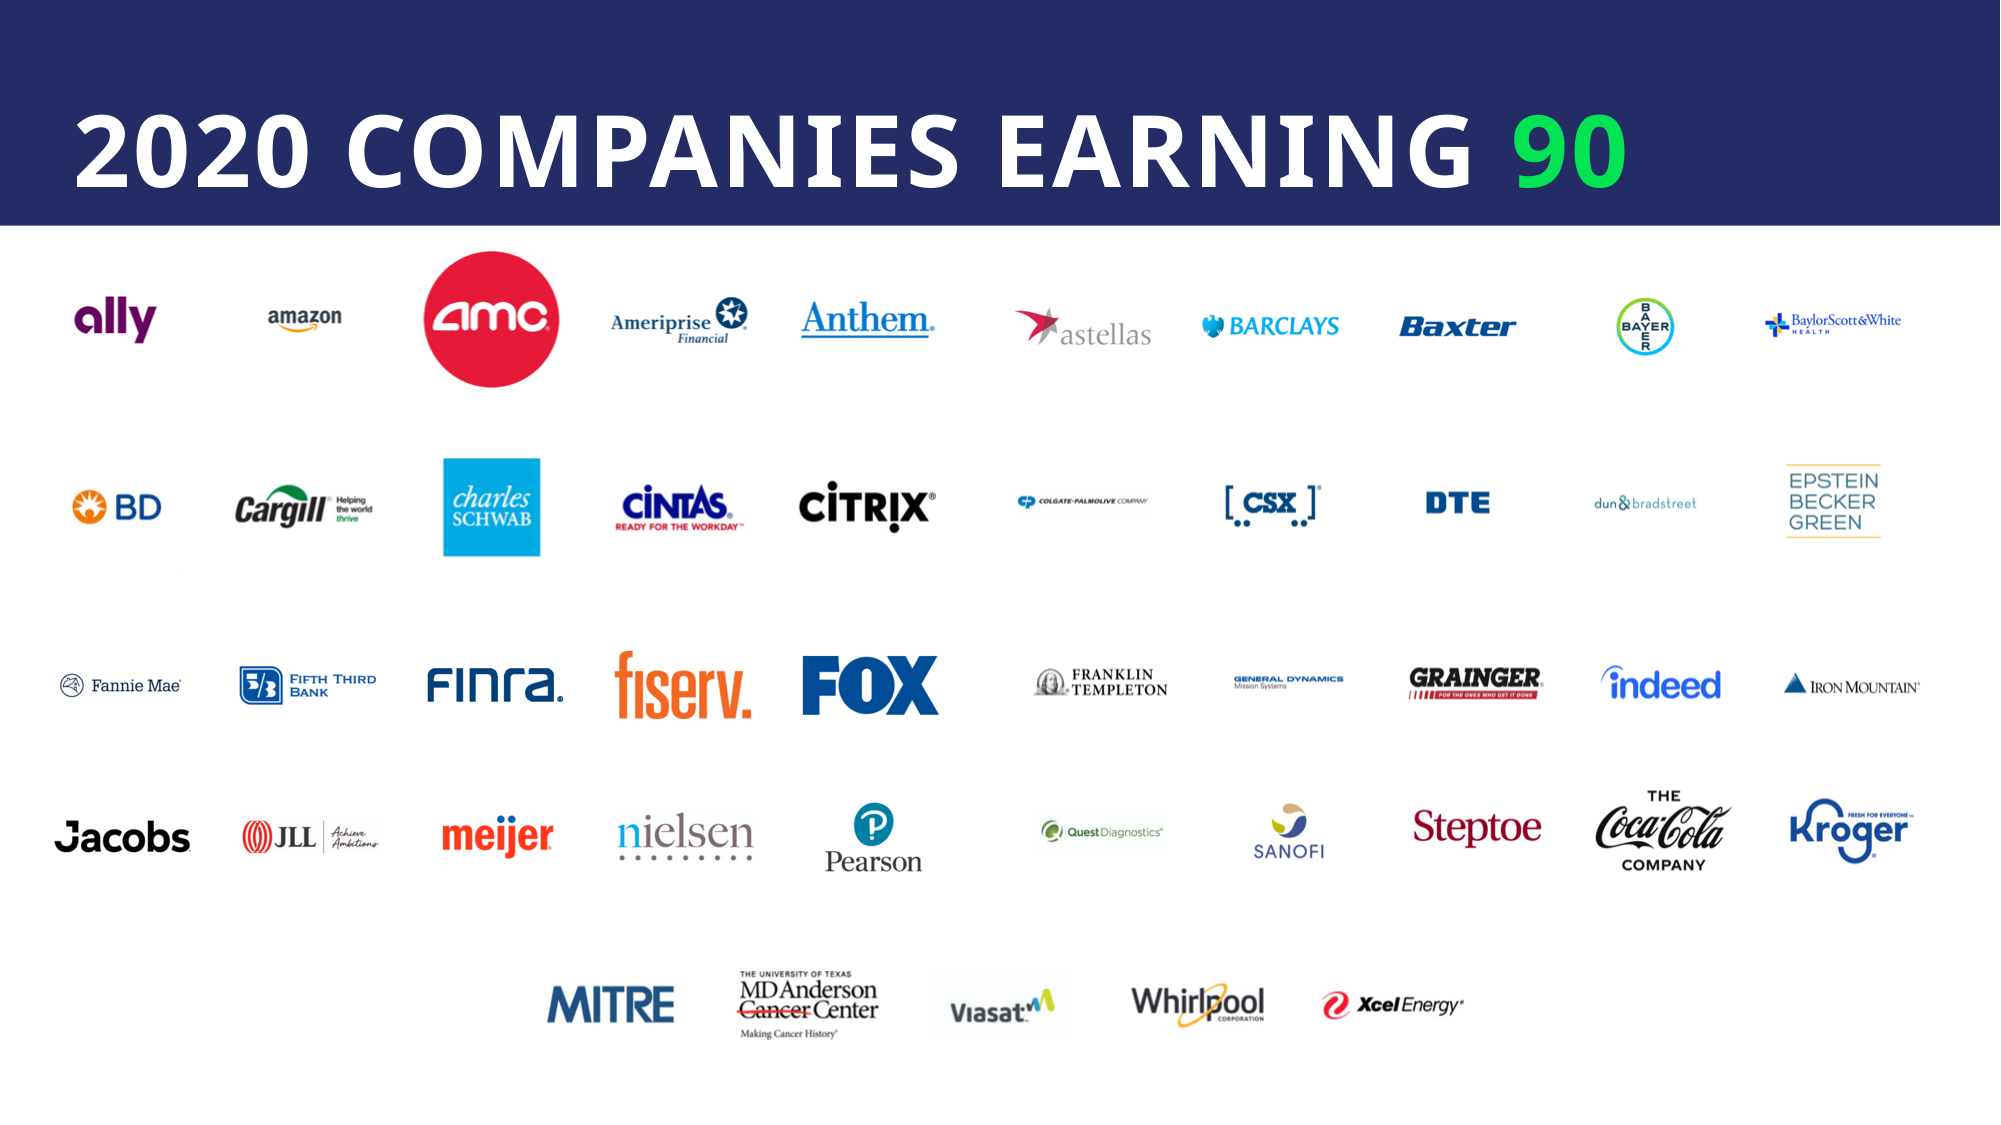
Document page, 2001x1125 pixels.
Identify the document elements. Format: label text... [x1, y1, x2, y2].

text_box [0, 248, 2000, 1098]
title 2020 COMPANIES EARNING 90 [58, 96, 2000, 214]
text_box [0, 0, 2000, 227]
